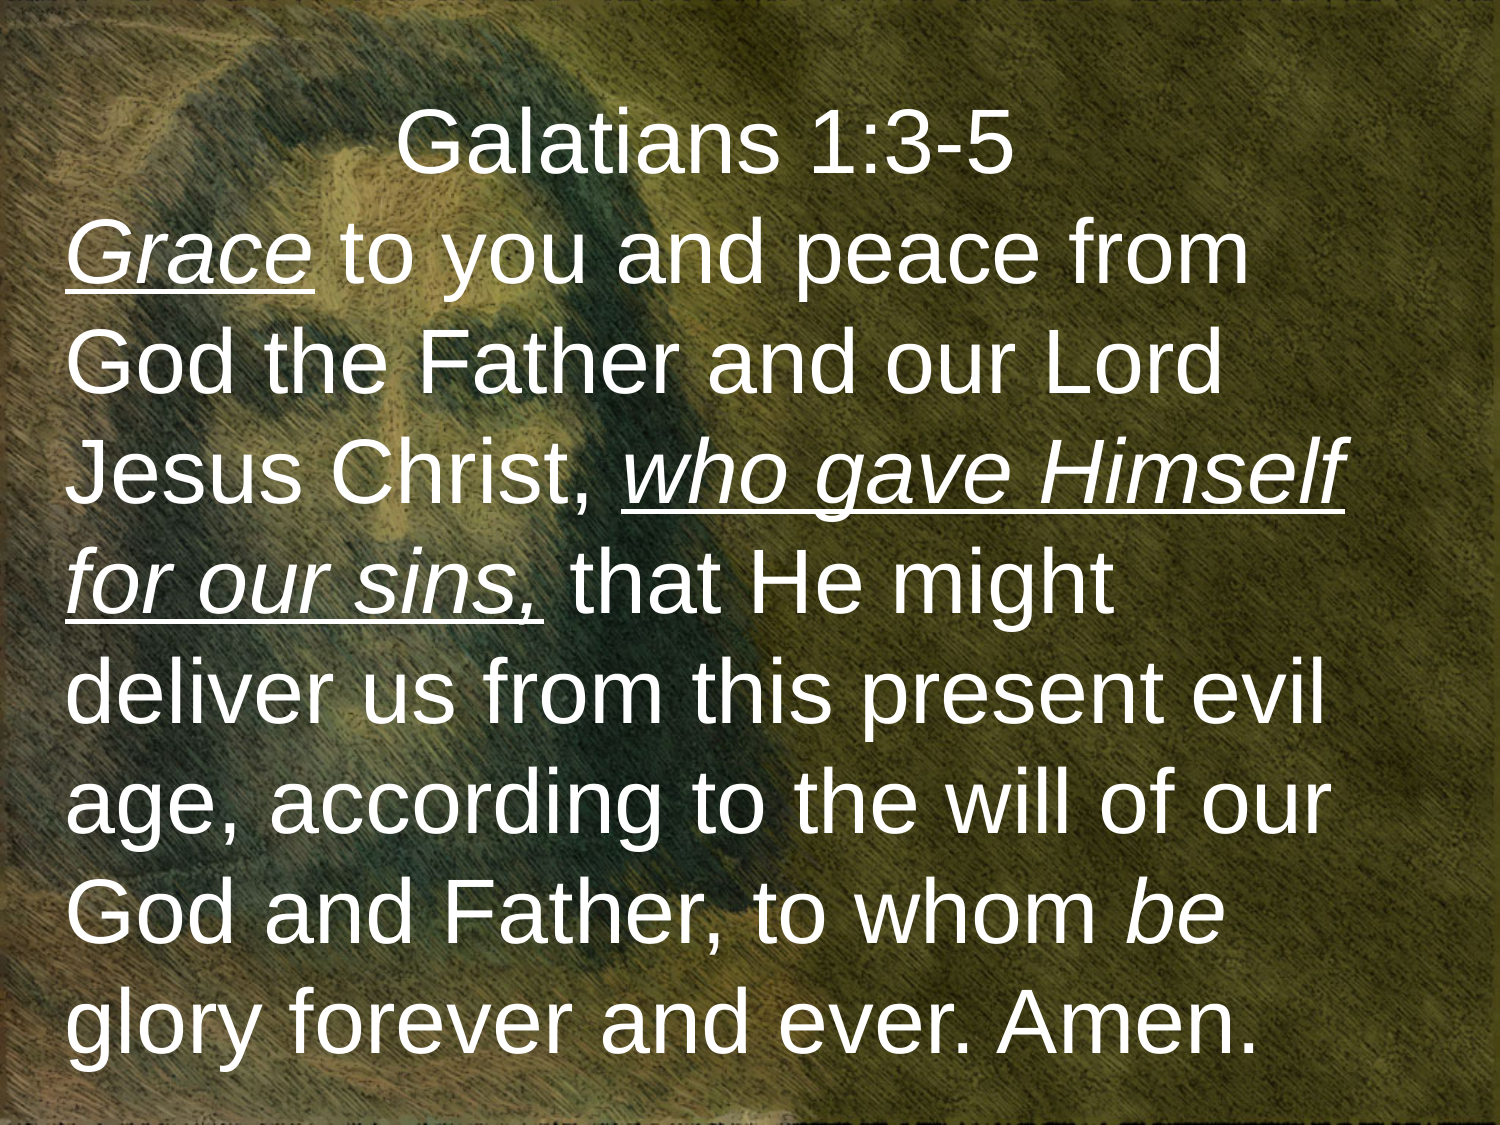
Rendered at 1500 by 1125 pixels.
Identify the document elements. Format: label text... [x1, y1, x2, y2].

text_box Galatians 1:3-5 Grace to you and peace from God the Father and our Lord Jesus Christ, who gave Himself for our sins, that He might deliver us from this present evil age, according to the will of our God and Father, to whom be glory forever and ever. Amen. [49, 74, 1388, 1080]
picture [0, 0, 1500, 1125]
